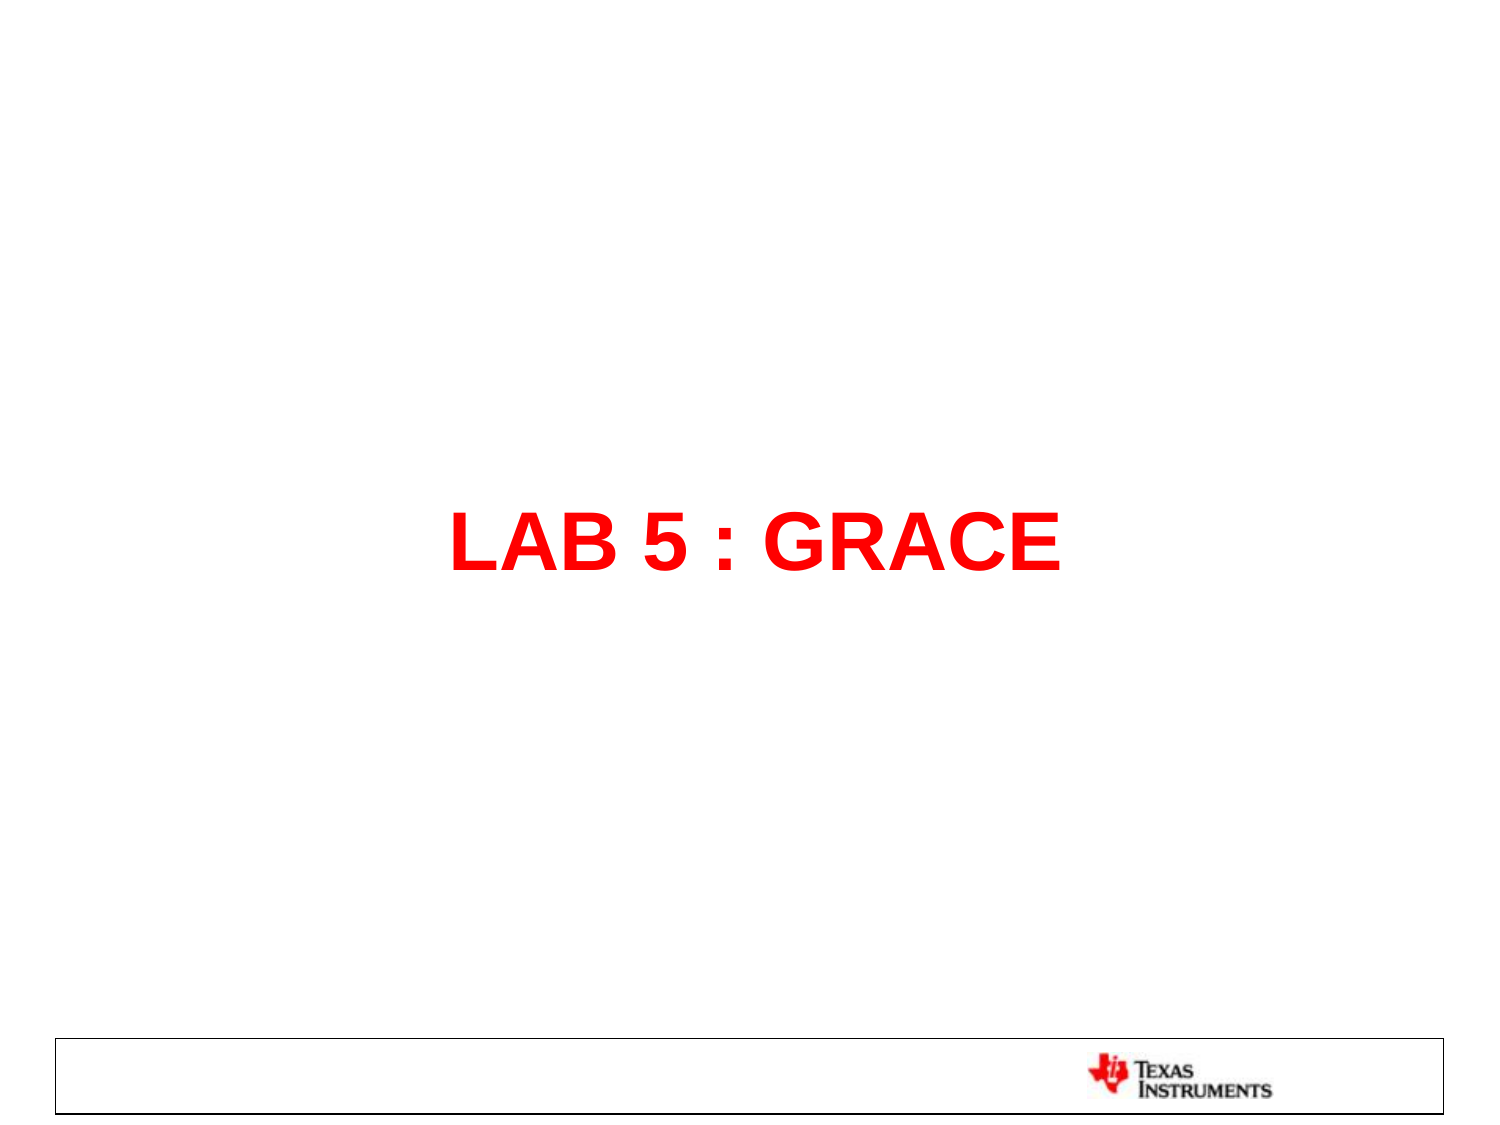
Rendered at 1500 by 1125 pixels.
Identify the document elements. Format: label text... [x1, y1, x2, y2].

title Lab 5 : GRACE [118, 479, 1394, 704]
picture [1087, 1052, 1274, 1099]
